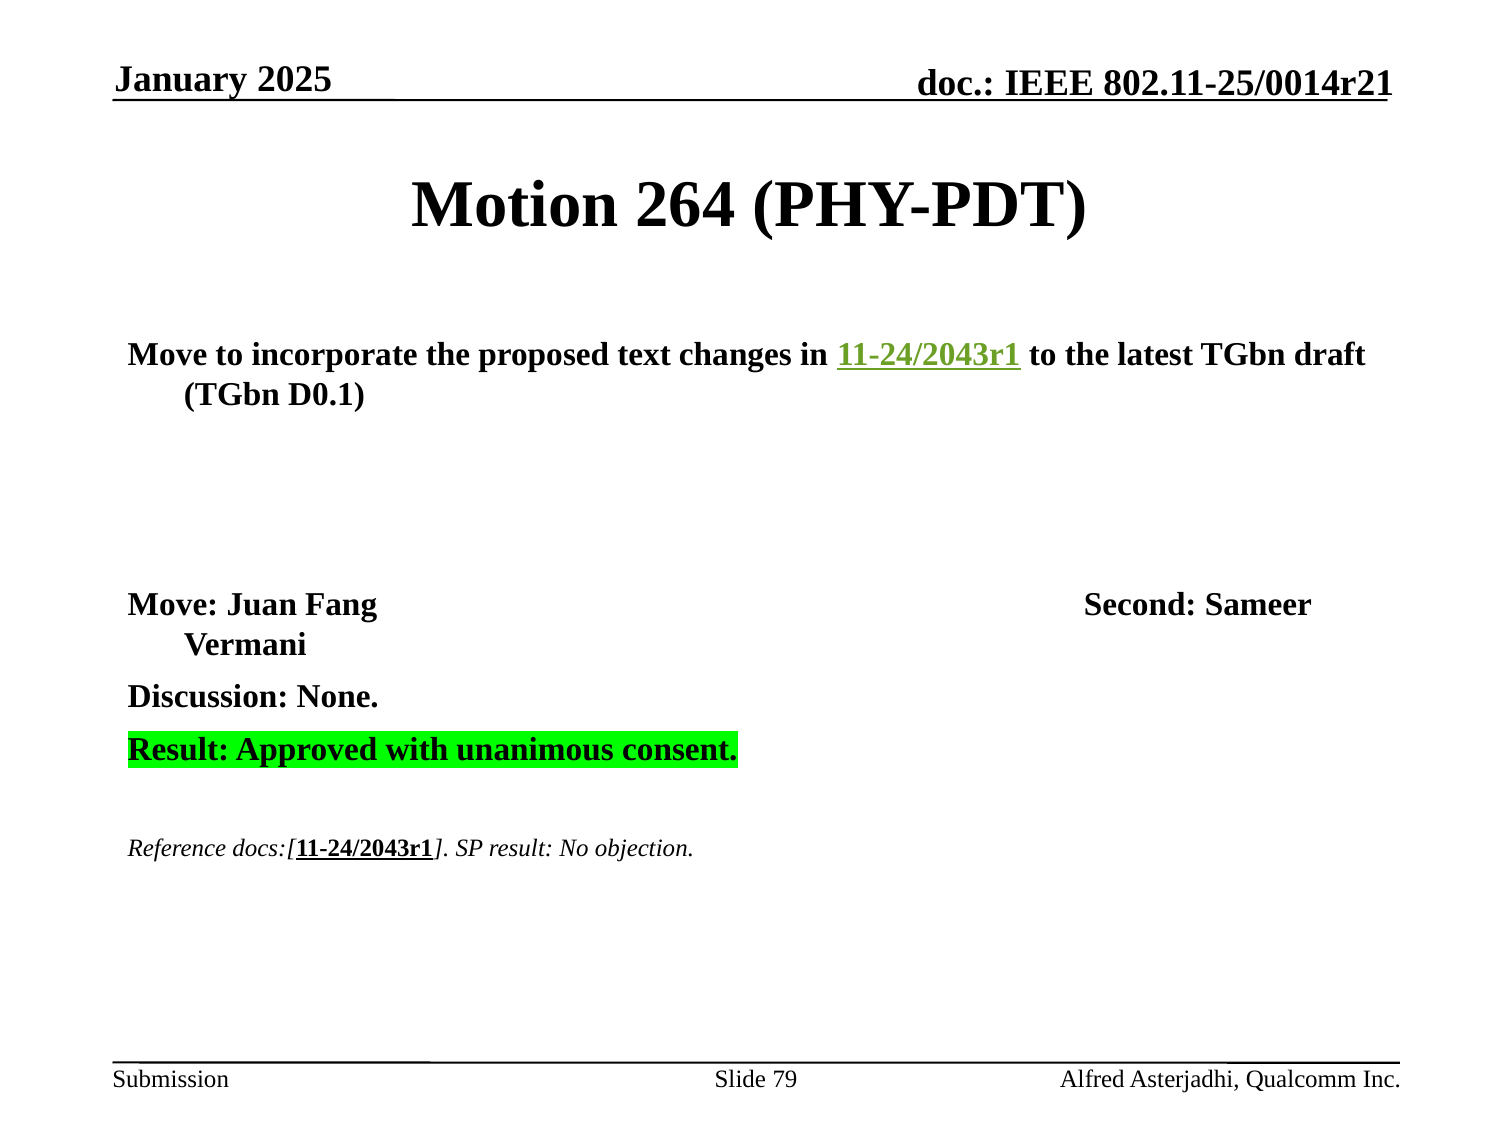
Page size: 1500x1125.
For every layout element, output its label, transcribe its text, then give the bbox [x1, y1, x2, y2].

title Motion 264 (PHY-PDT) [112, 112, 1388, 288]
footer Alfred Asterjadhi, Qualcomm Inc. [878, 1061, 1402, 1093]
list Move to incorporate the proposed text changes in 11-24/2043r1 to the latest TGbn draft (TGbn D0.1) Move: Juan Fang Second: Sameer Vermani Discussion: None. Result: Approved with unanimous consent. Reference docs:[11-24/2043r1]. SP result: No objection. [112, 324, 1388, 1000]
slide_number Slide 79 [712, 1061, 800, 1123]
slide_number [114, 54, 423, 100]
